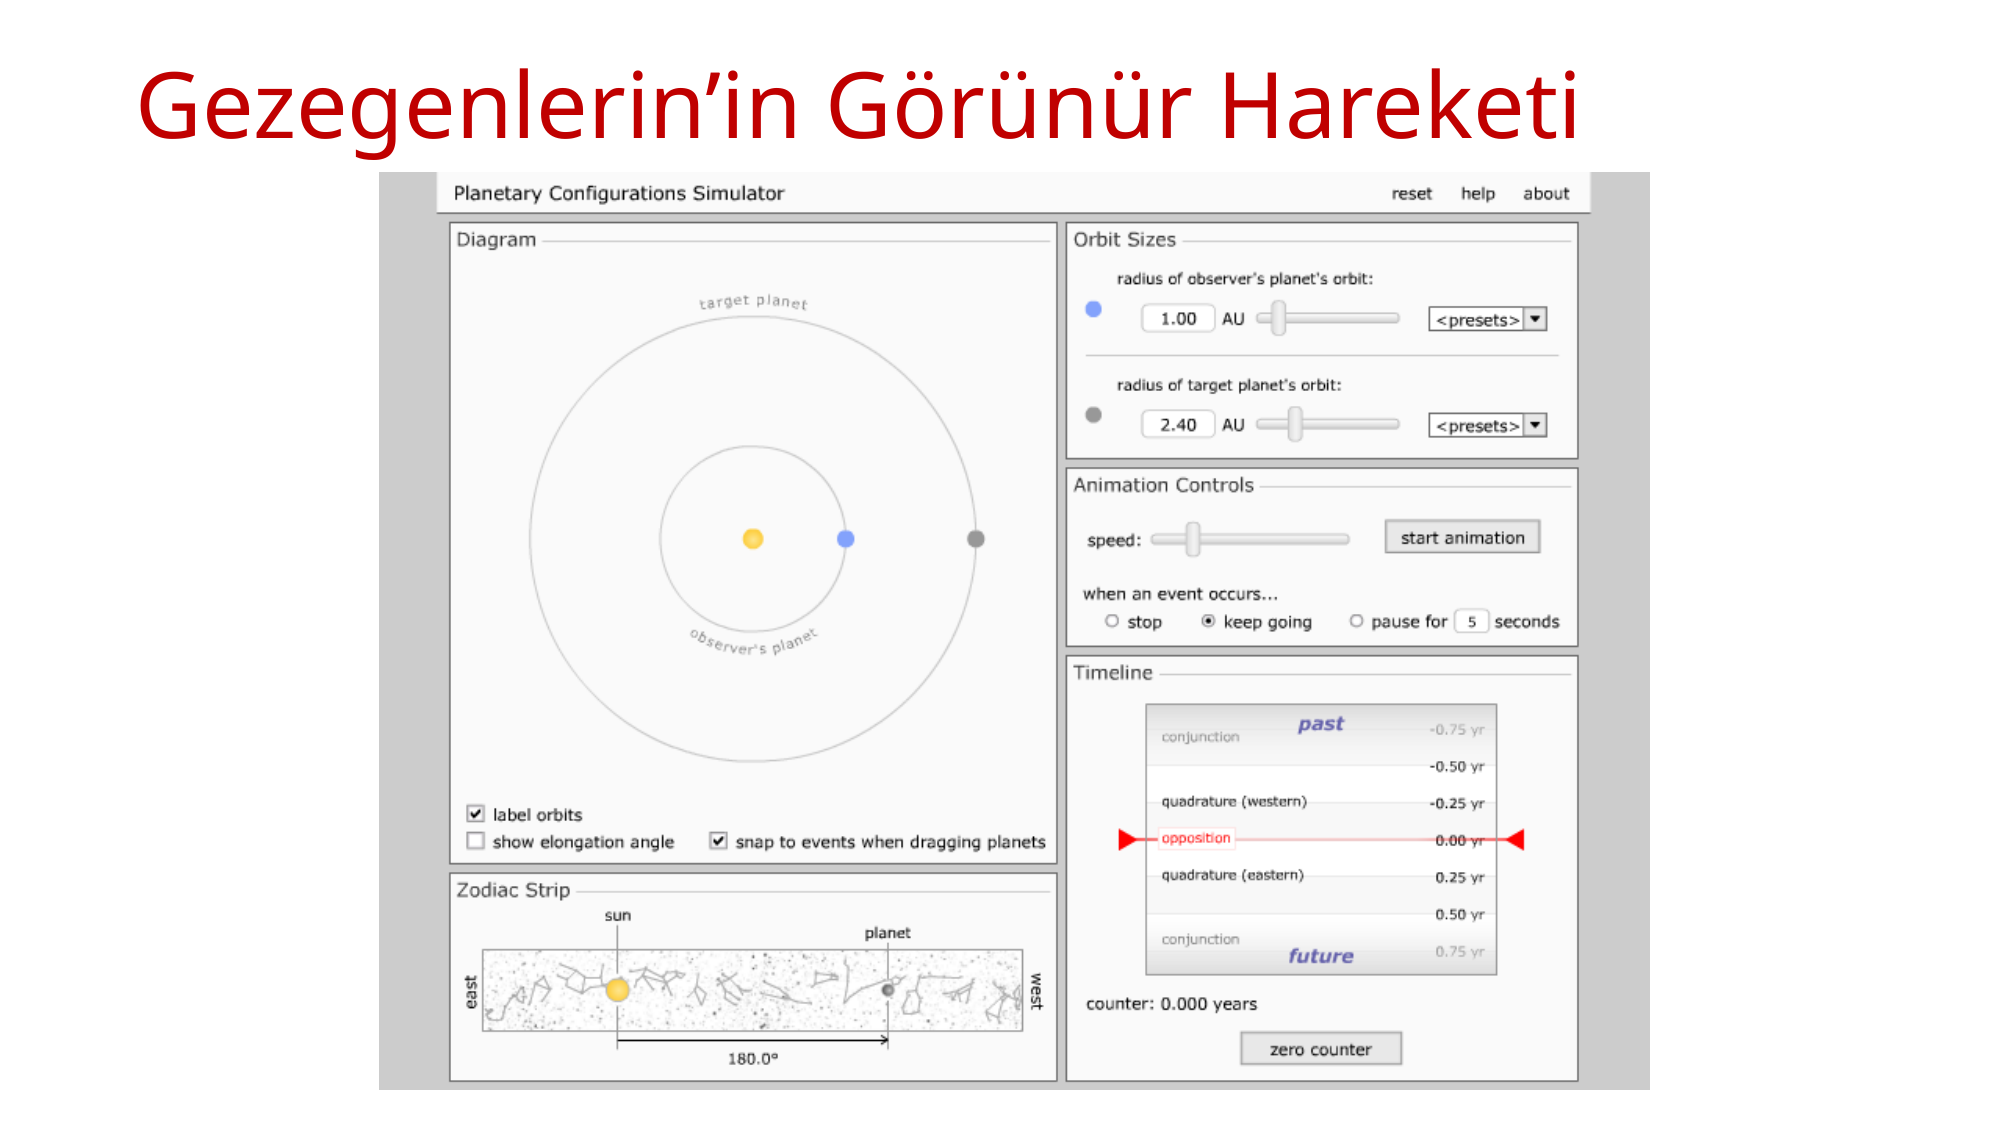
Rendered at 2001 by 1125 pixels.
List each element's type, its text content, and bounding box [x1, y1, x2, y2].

title Gezegenlerin’in Görünür Hareketi [120, 0, 1846, 218]
